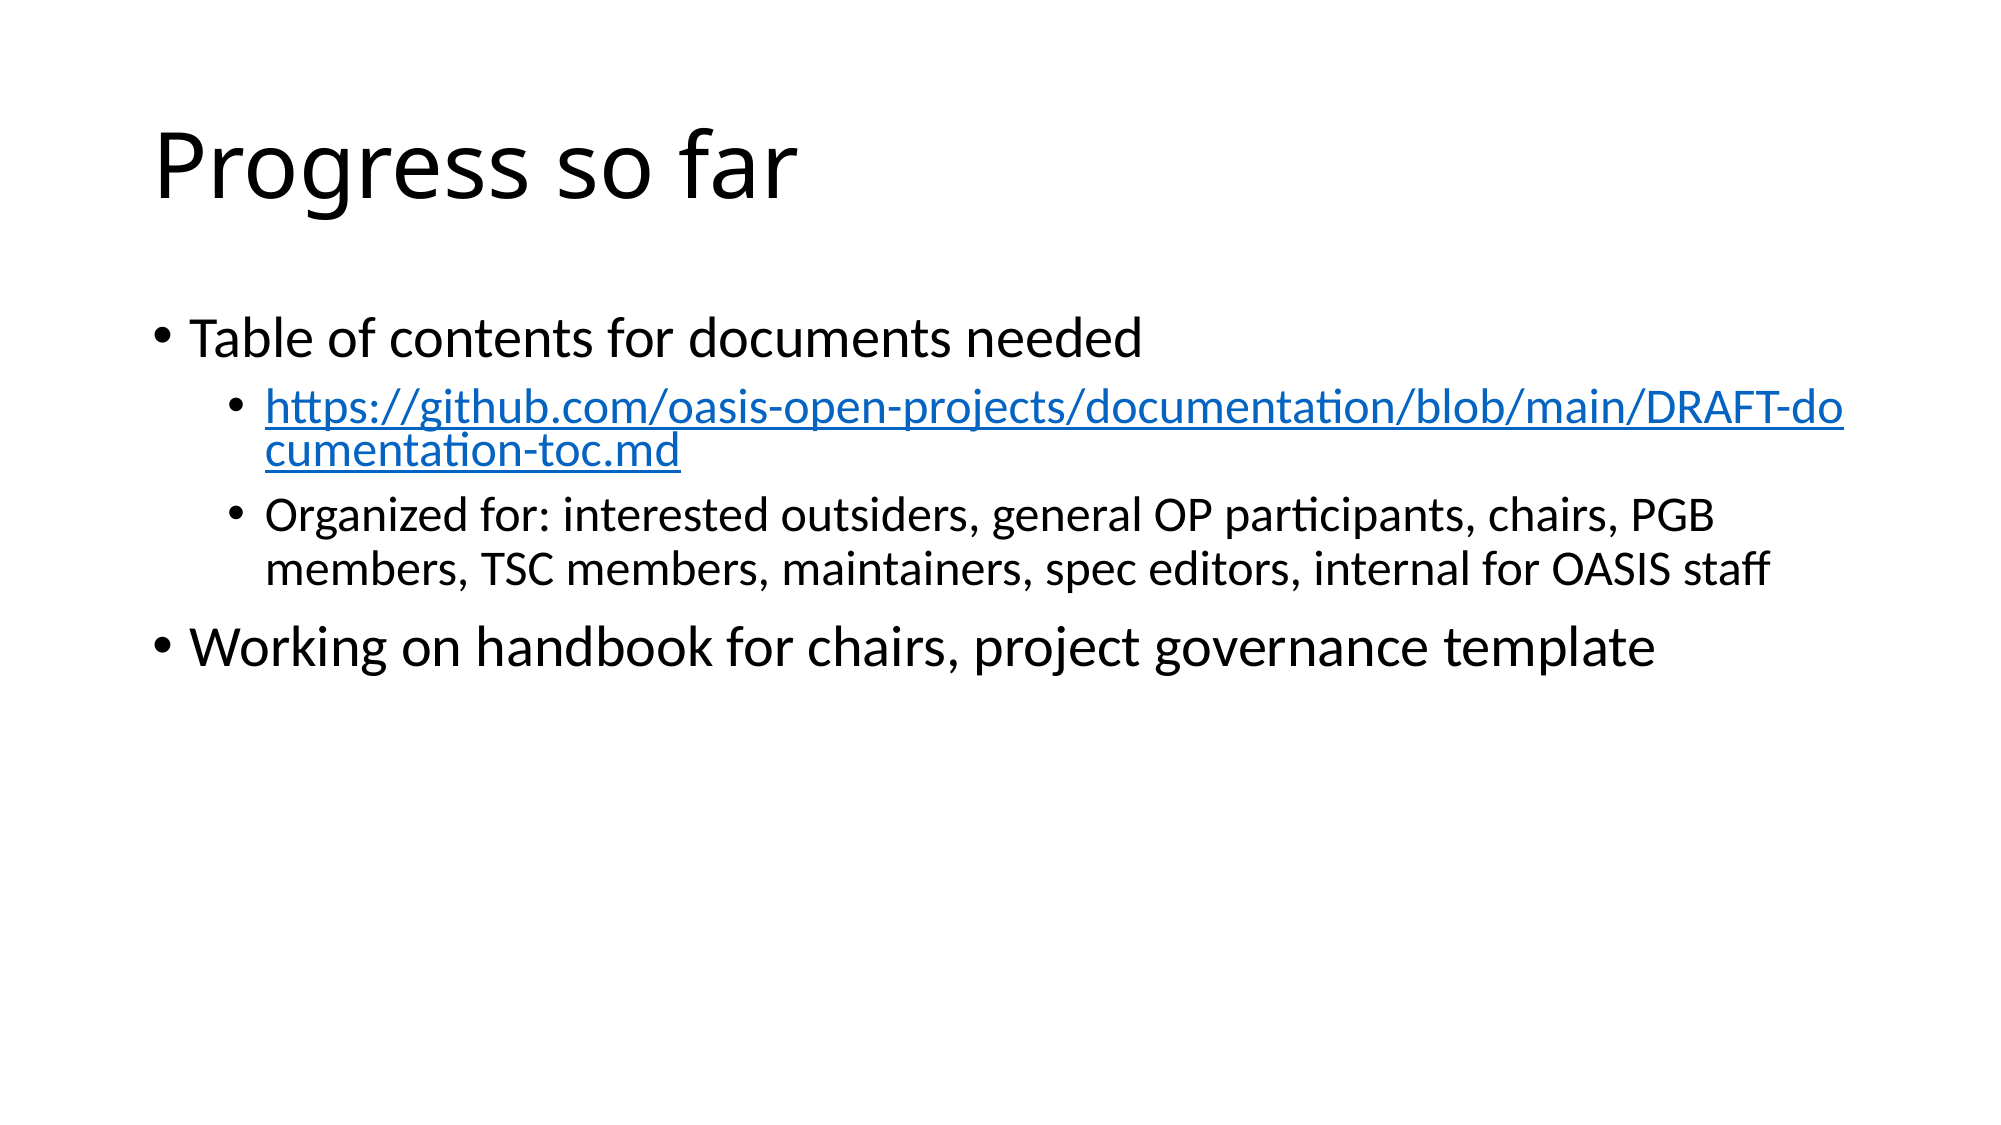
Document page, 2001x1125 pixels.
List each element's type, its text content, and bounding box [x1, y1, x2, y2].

list Table of contents for documents needed https://github.com/oasis-open-projects/documentation/blob/main/DRAFT-documentation-toc.md Organized for: interested outsiders, general OP participants, chairs, PGB members, TSC members, maintainers, spec editors, internal for OASIS staff Working on handbook for chairs, project governance template [137, 299, 1863, 1014]
title Progress so far [137, 59, 1863, 278]
